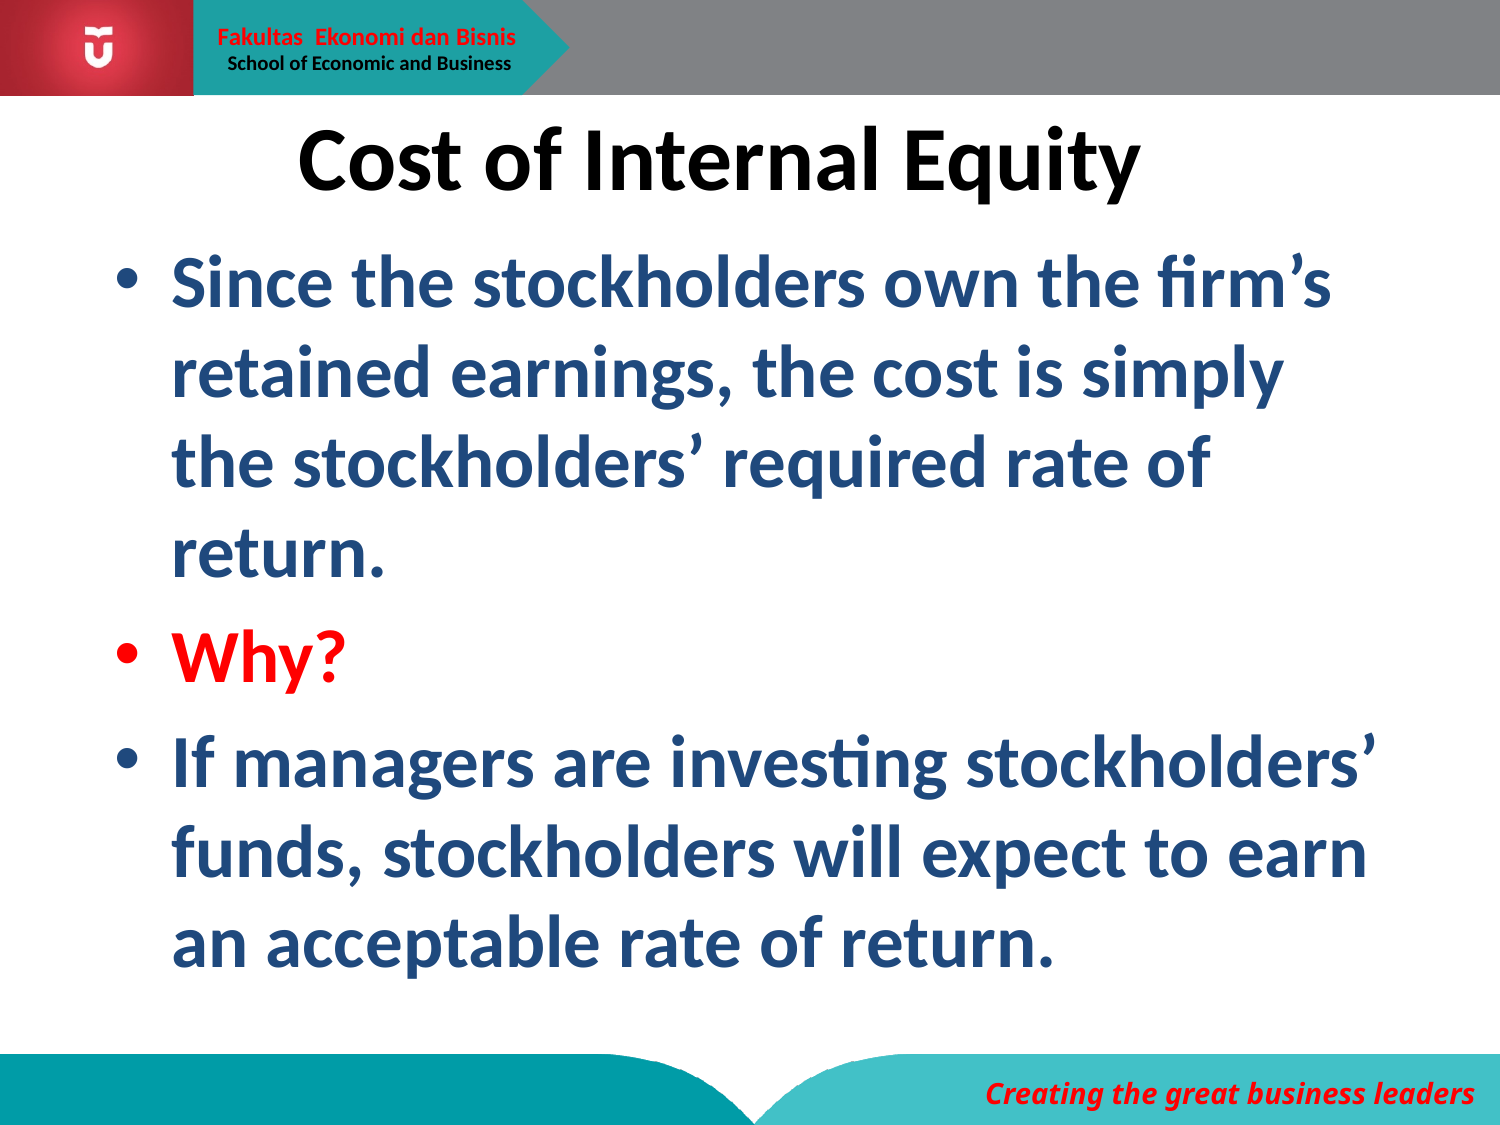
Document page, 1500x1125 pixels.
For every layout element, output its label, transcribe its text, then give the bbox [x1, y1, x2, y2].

picture [0, 1054, 1500, 1125]
list Since the stockholders own the firm’s retained earnings, the cost is simply the stockholders’ required rate of return. Why? If managers are investing stockholders’ funds, stockholders will expect to earn an acceptable rate of return. [99, 224, 1407, 1066]
picture [0, 0, 193, 96]
title Cost of Internal Equity [237, 87, 1205, 221]
